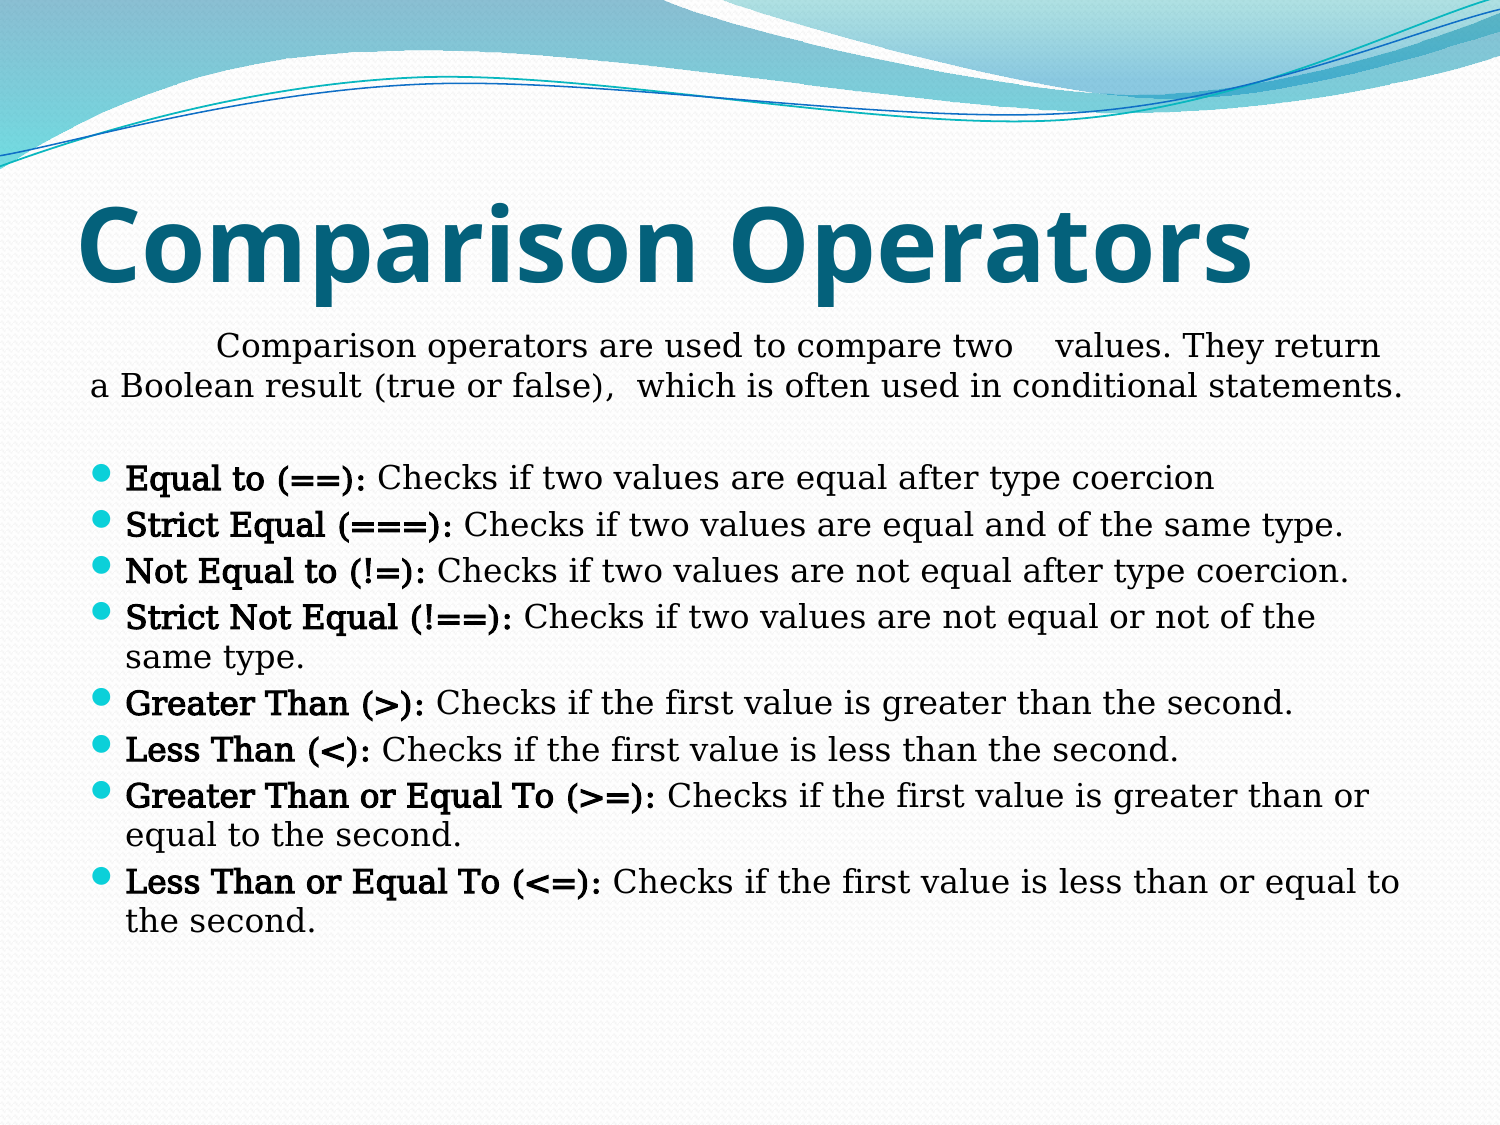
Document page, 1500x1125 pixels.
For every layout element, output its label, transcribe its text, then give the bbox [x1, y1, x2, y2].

list Comparison operators are used to compare two values. They return a Boolean result (true or false), which is often used in conditional statements. Equal to (==): Checks if two values are equal after type coercion Strict Equal (===): Checks if two values are equal and of the same type. Not Equal to (!=): Checks if two values are not equal after type coercion. Strict Not Equal (!==): Checks if two values are not equal or not of the same type. Greater Than (>): Checks if the first value is greater than the second. Less Than (<): Checks if the first value is less than the second. Greater Than or Equal To (>=): Checks if the first value is greater than or equal to the second. Less Than or Equal To (<=): Checks if the first value is less than or equal to the second. [75, 317, 1425, 1038]
title Comparison Operators [75, 115, 1425, 303]
